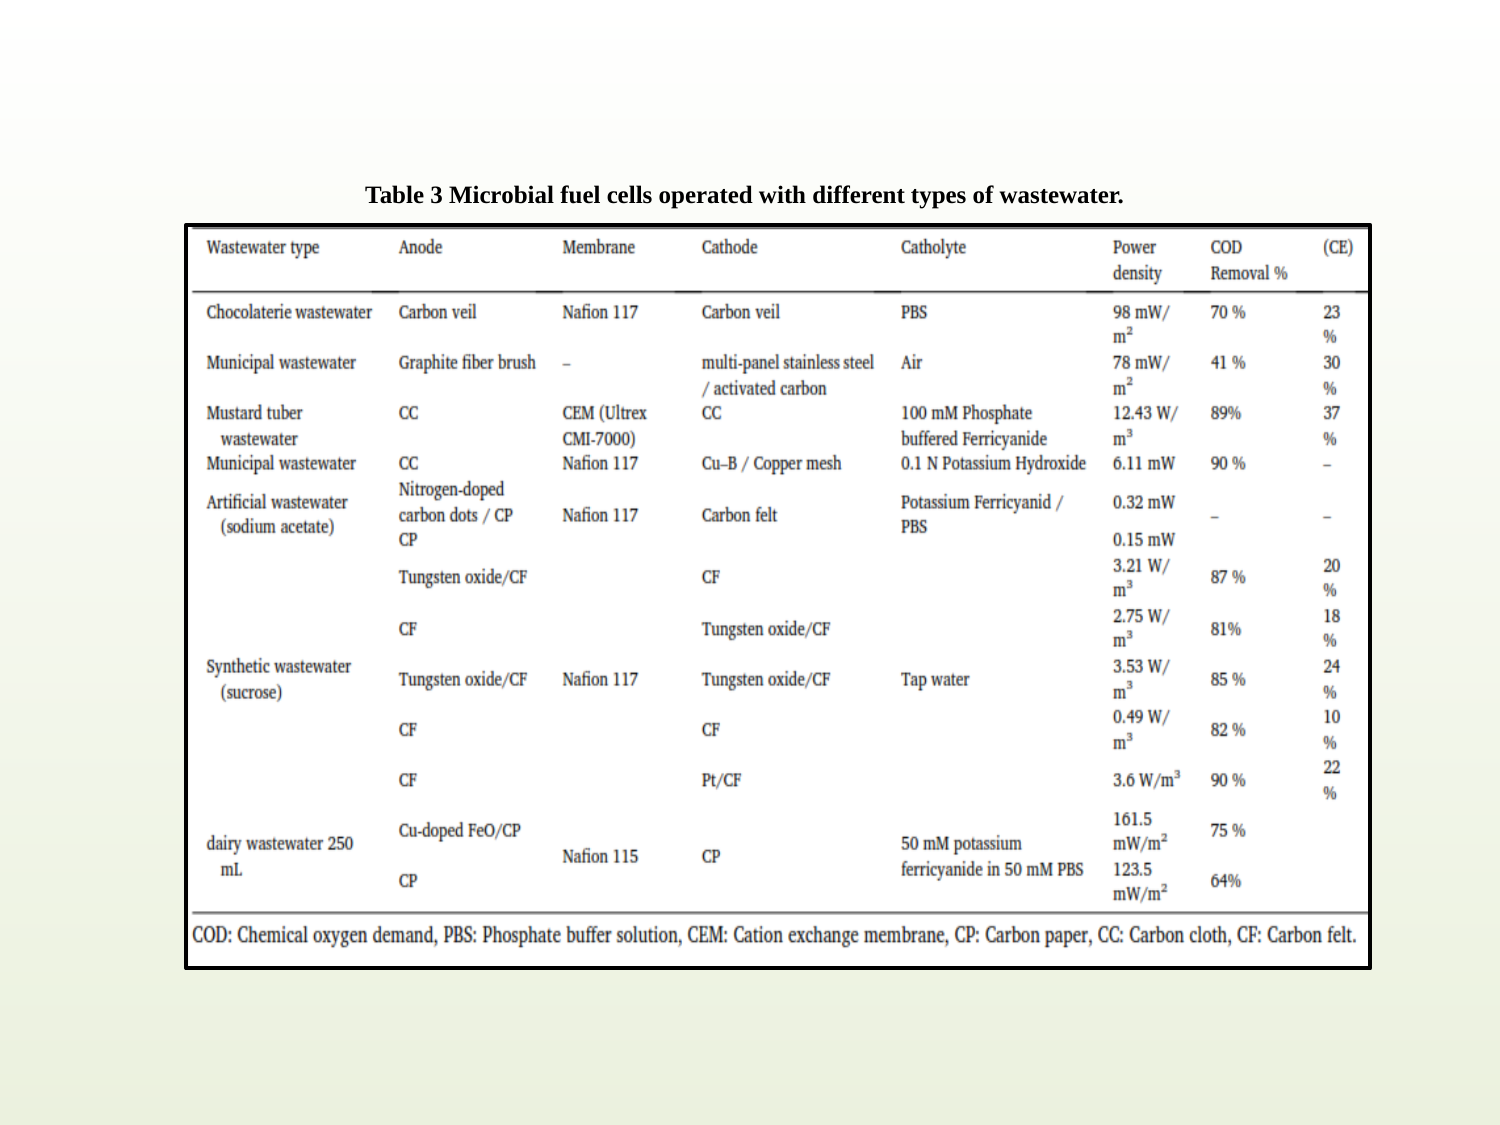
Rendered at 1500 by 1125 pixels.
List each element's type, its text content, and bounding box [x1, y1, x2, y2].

picture [187, 226, 1369, 967]
list Table 3 Microbial fuel cells operated with different types of wastewater. [350, 169, 1264, 223]
